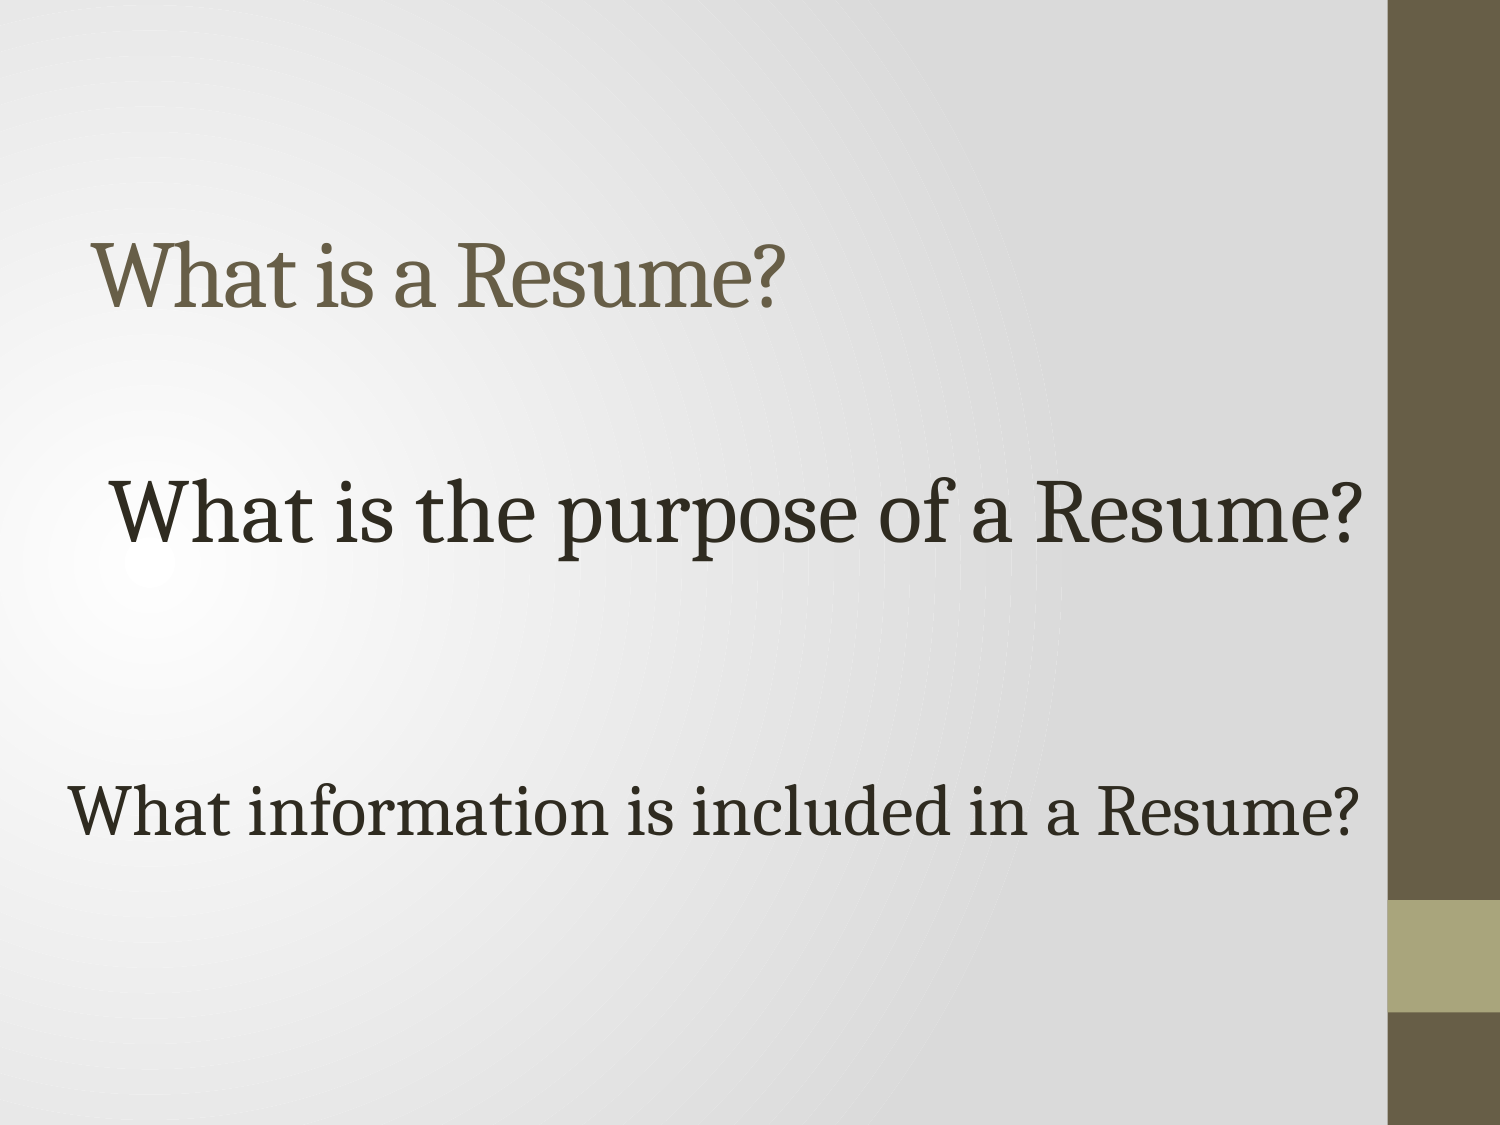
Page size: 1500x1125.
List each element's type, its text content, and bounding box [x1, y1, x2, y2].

text_box What is the purpose of a Resume? [74, 412, 1425, 600]
title What is a Resume? [75, 174, 1425, 363]
text_box What information is included in a Resume? [49, 712, 1400, 900]
